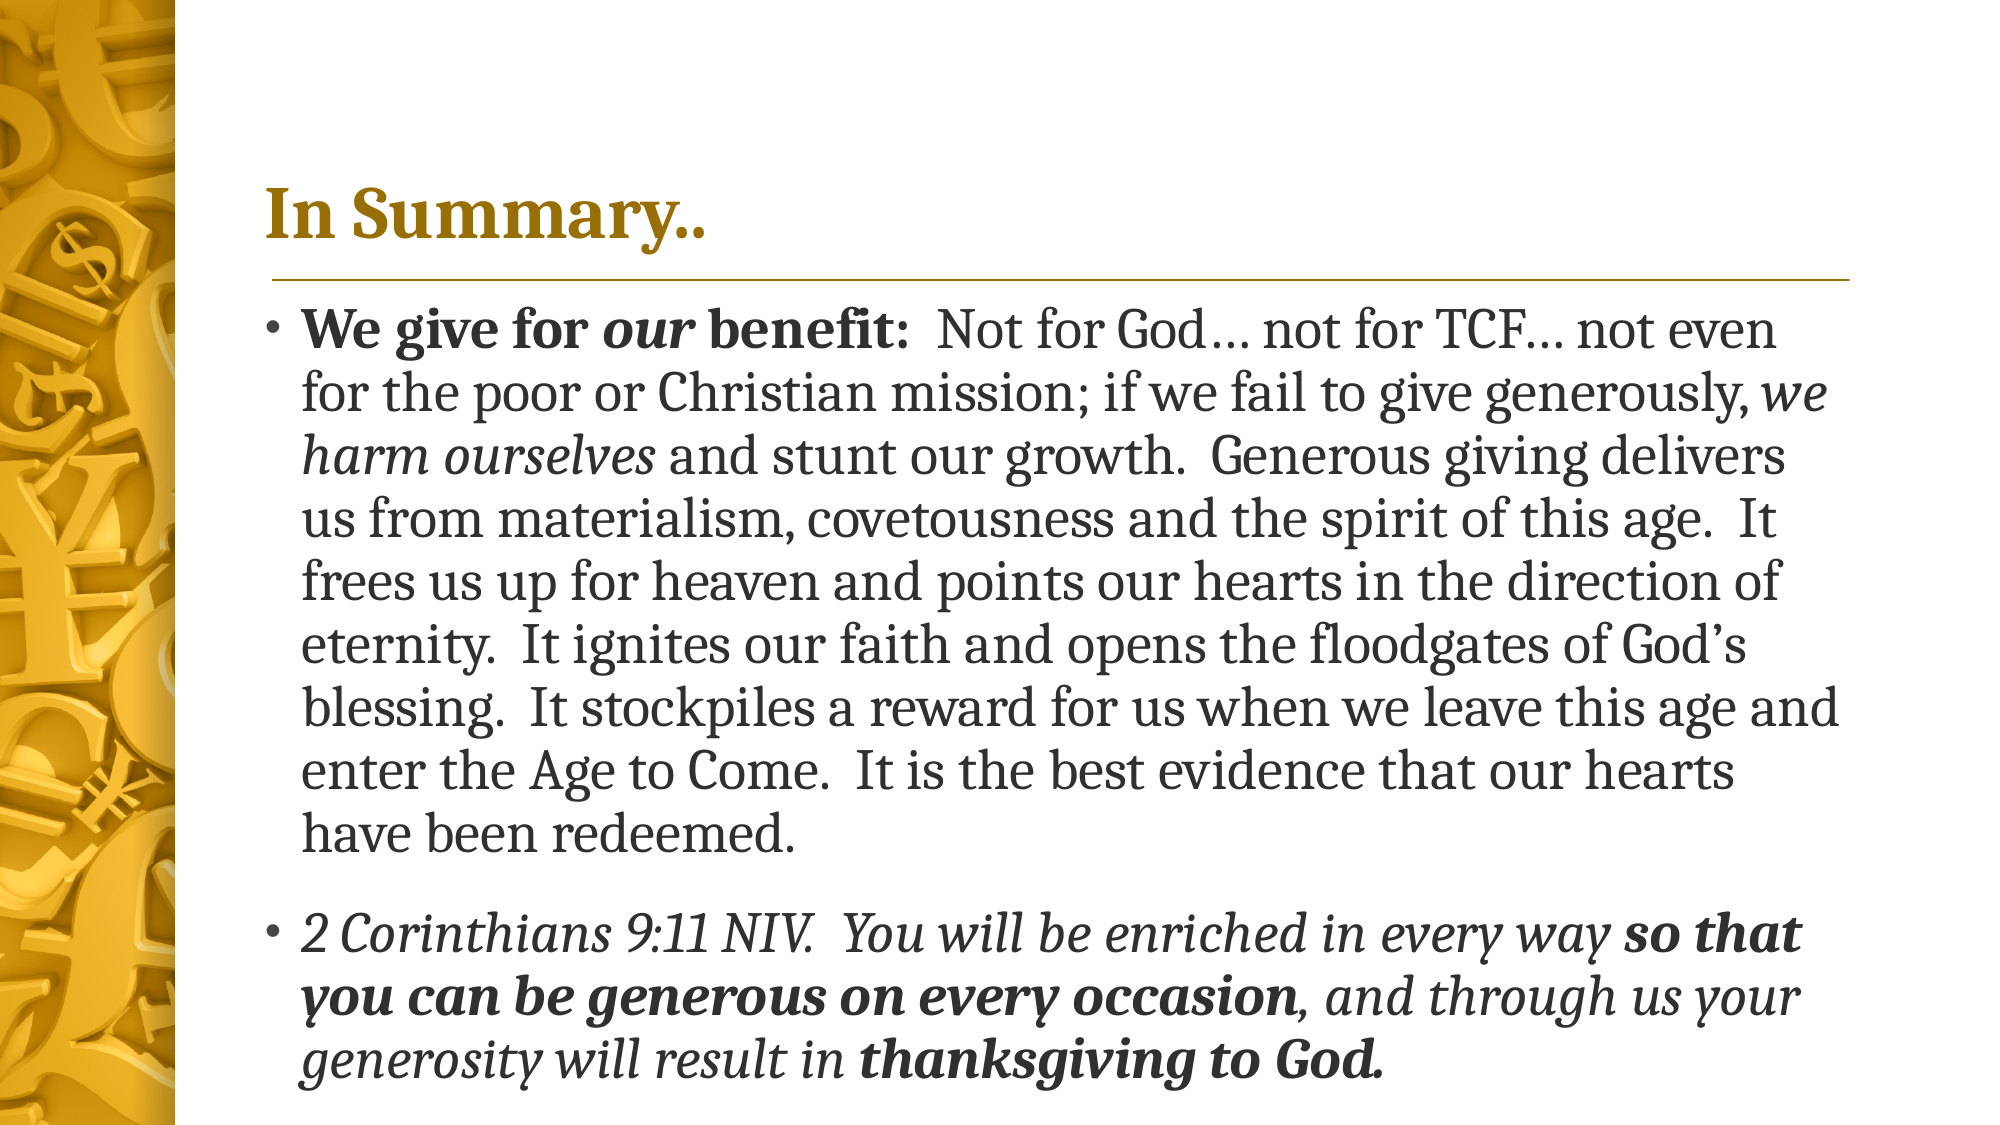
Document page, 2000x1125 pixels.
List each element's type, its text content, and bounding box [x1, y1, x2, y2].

list We give for our benefit: Not for God… not for TCF… not even for the poor or Christian mission; if we fail to give generously, we harm ourselves and stunt our growth. Generous giving delivers us from materialism, covetousness and the spirit of this age. It frees us up for heaven and points our hearts in the direction of eternity. It ignites our faith and opens the floodgates of God’s blessing. It stockpiles a reward for us when we leave this age and enter the Age to Come. It is the best evidence that our hearts have been redeemed. 2 Corinthians 9:11 NIV. You will be enriched in every way so that you can be generous on every occasion, and through us your generosity will result in thanksgiving to God. [249, 290, 1863, 1083]
picture [0, 0, 175, 1125]
title In Summary.. [249, 62, 1863, 263]
